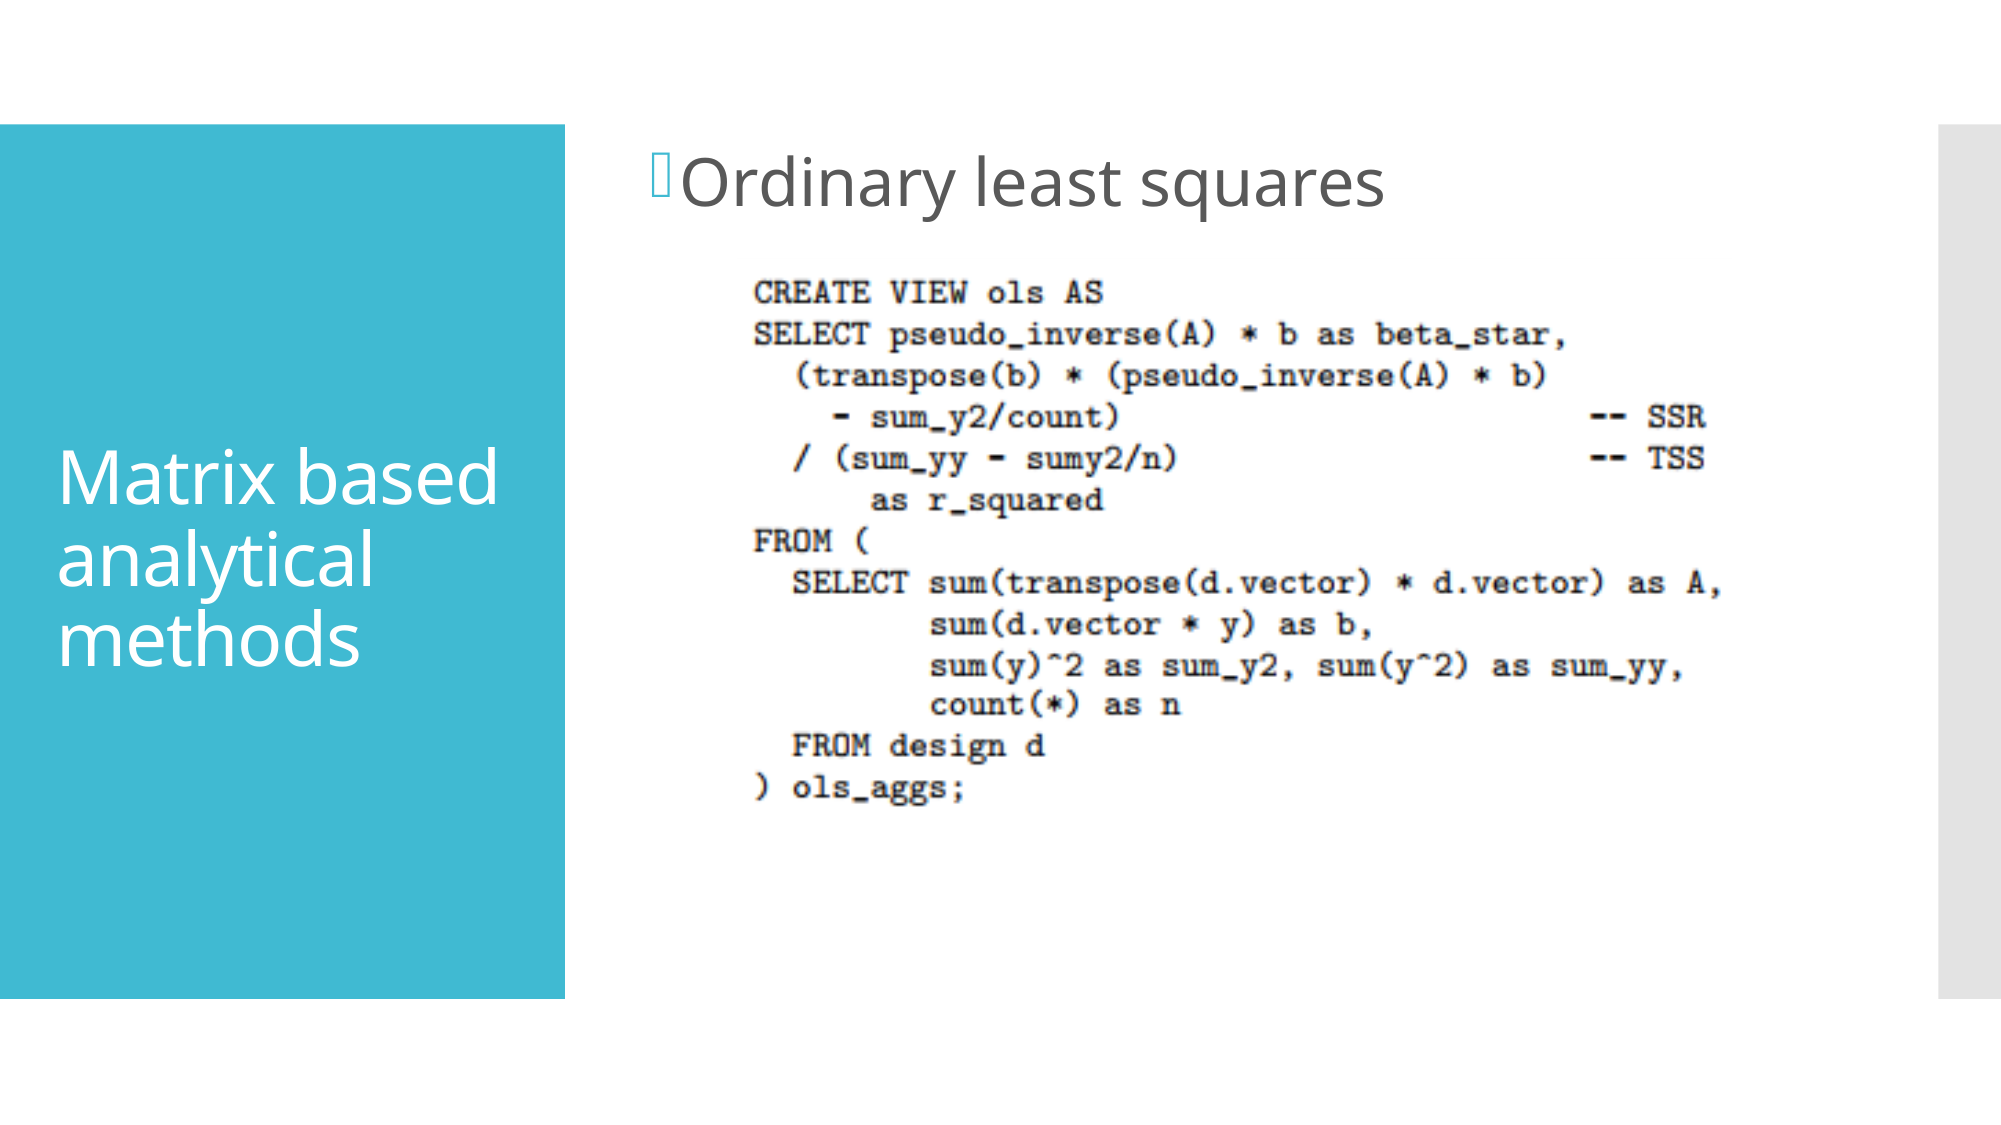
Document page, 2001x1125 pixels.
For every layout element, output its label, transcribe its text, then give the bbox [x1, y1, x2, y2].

picture [737, 257, 1733, 826]
list Ordinary least squares [634, 141, 1835, 982]
title Matrix based analytical methods [41, 184, 525, 940]
